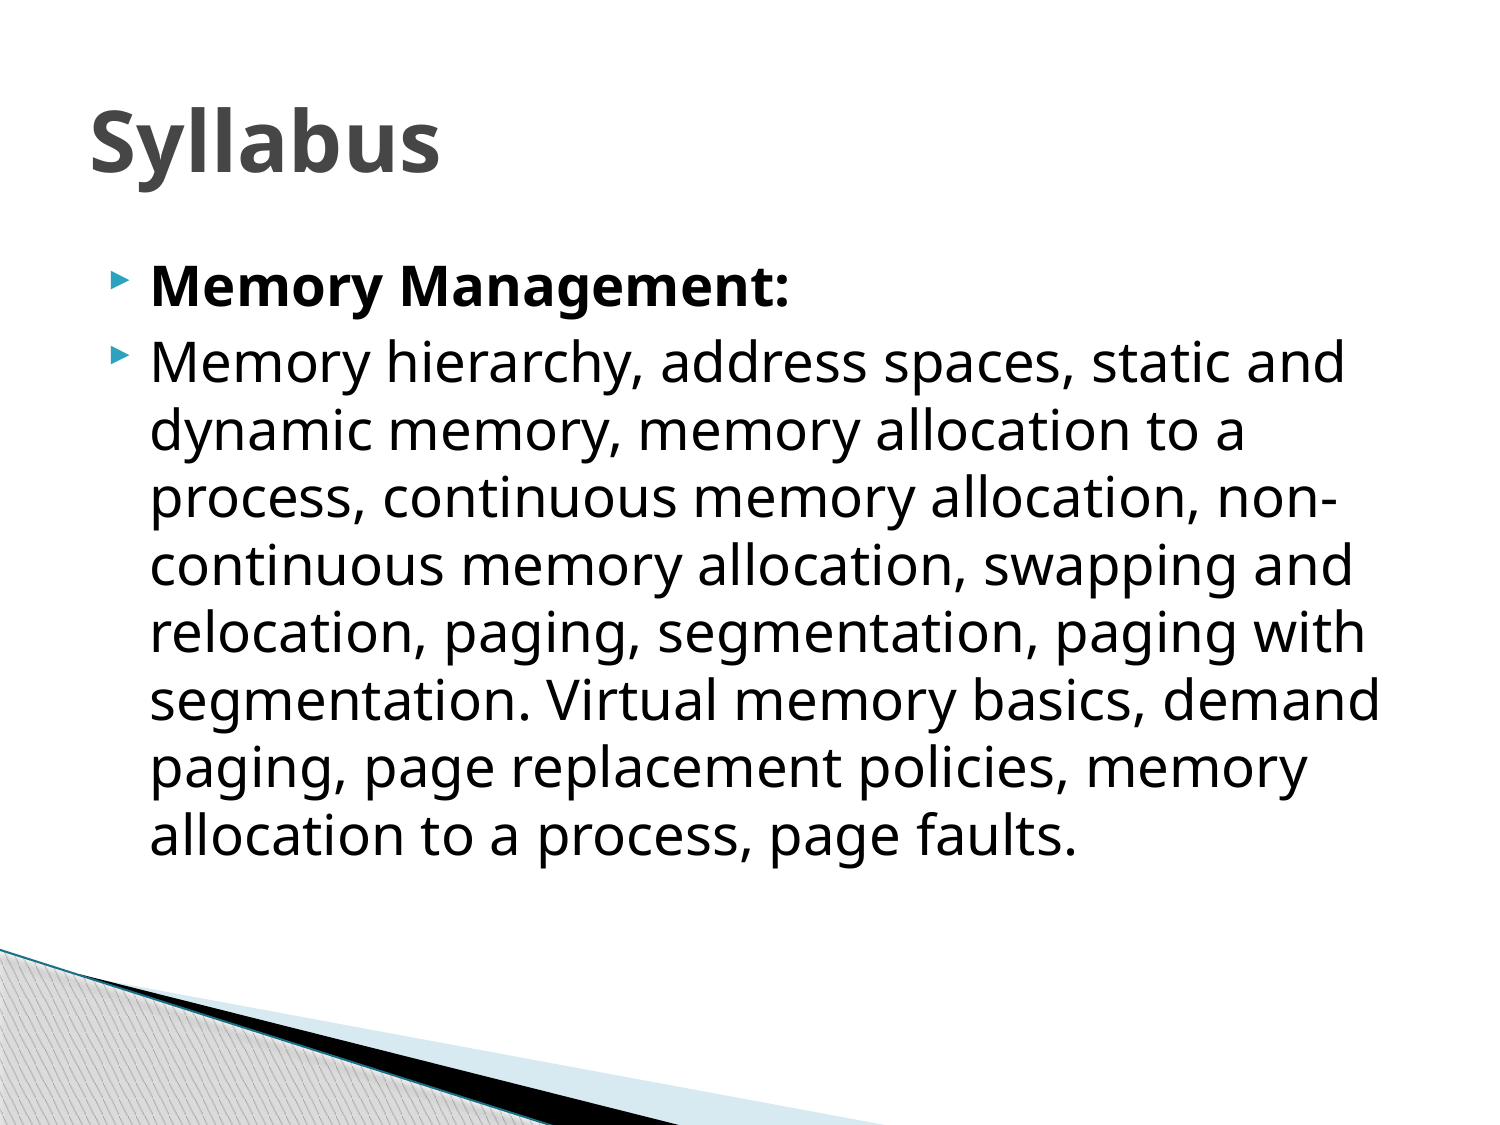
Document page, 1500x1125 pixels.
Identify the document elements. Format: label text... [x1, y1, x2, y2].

list Memory Management: Memory hierarchy, address spaces, static and dynamic memory, memory allocation to a process, continuous memory allocation, non-continuous memory allocation, swapping and relocation, paging, segmentation, paging with segmentation. Virtual memory basics, demand paging, page replacement policies, memory allocation to a process, page faults. [75, 243, 1425, 986]
title Syllabus [75, 45, 1425, 233]
